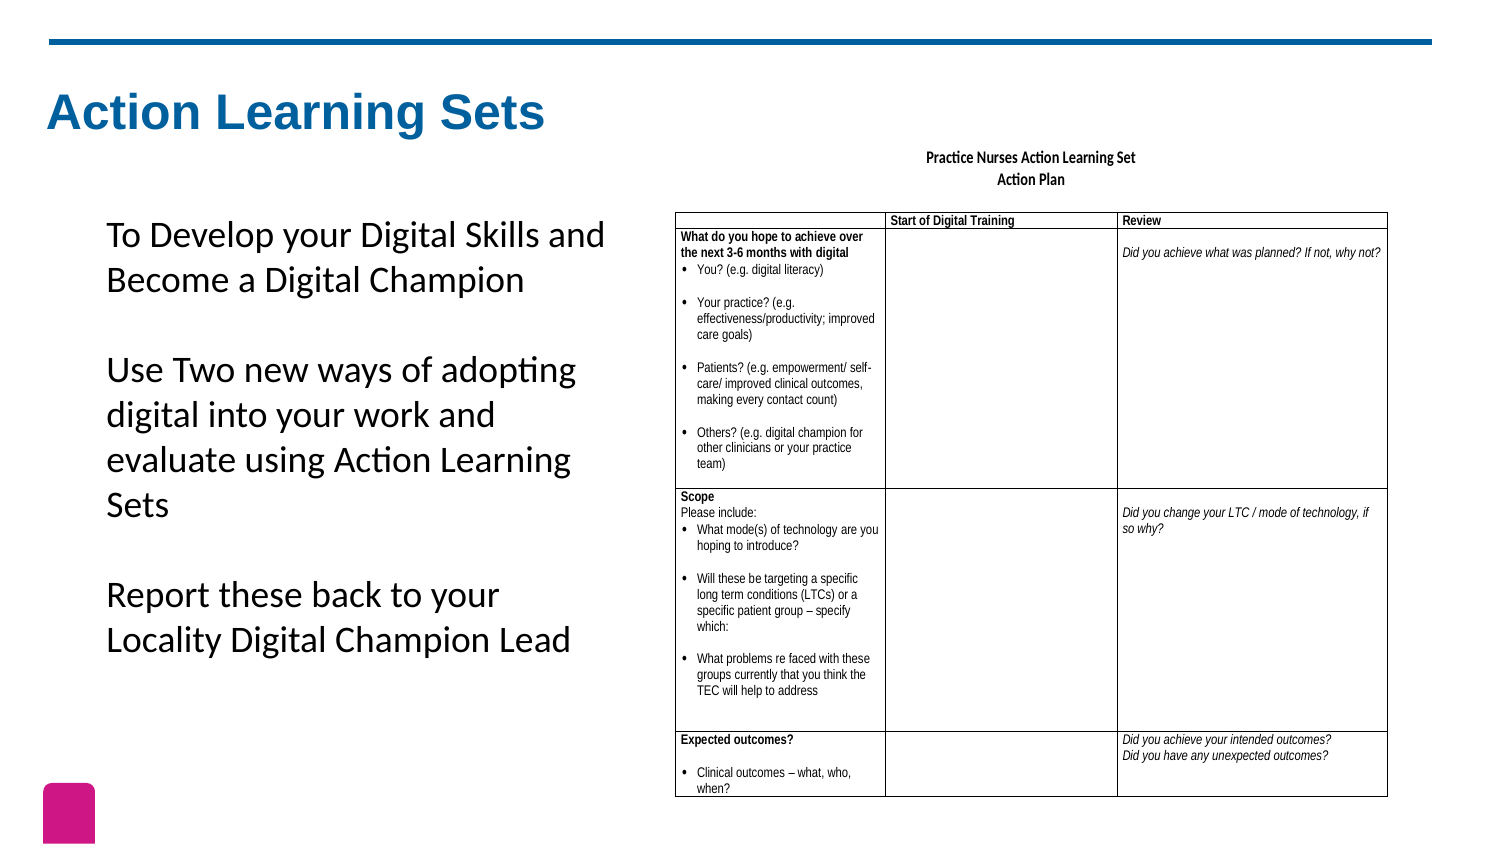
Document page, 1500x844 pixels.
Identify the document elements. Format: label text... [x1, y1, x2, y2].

picture [674, 146, 1388, 798]
title Action Learning Sets [45, 79, 989, 201]
text_box To Develop your Digital Skills and Become a Digital Champion Use Two new ways of adopting digital into your work and evaluate using Action Learning Sets Report these back to your Locality Digital Champion Lead [91, 202, 630, 668]
